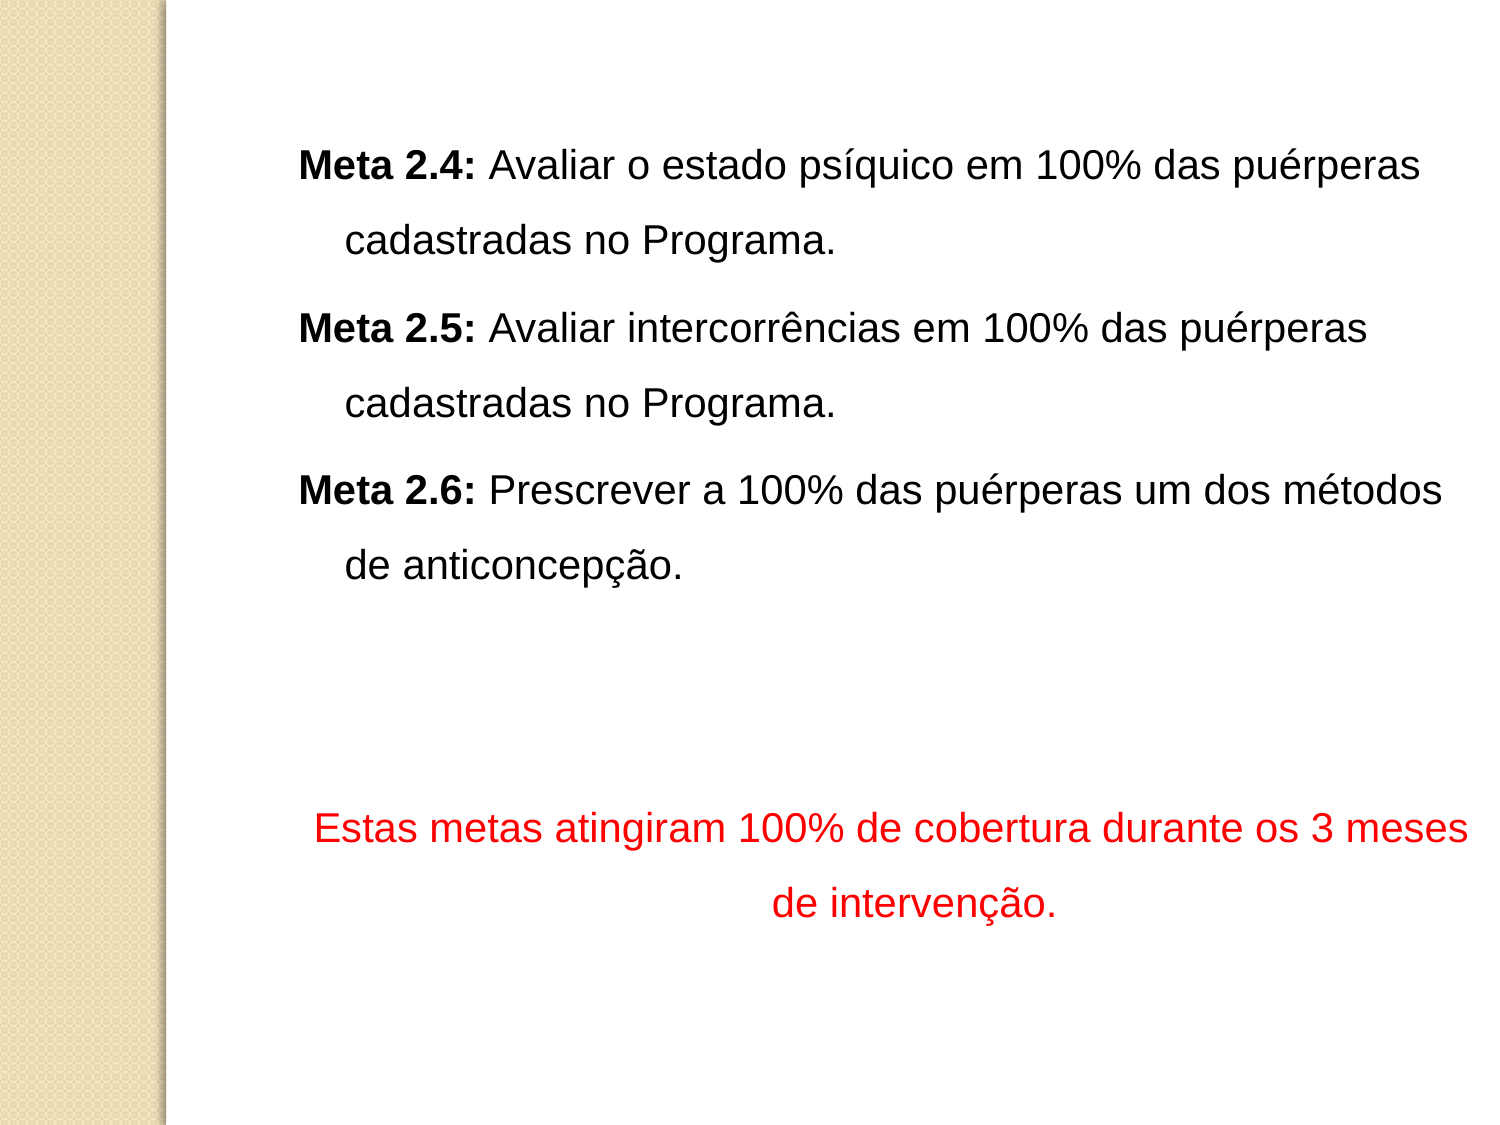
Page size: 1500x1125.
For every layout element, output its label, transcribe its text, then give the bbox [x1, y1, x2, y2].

list Meta 2.4: Avaliar o estado psíquico em 100% das puérperas cadastradas no Programa. Meta 2.5: Avaliar intercorrências em 100% das puérperas cadastradas no Programa. Meta 2.6: Prescrever a 100% das puérperas um dos métodos de anticoncepção. Estas metas atingiram 100% de cobertura durante os 3 meses de intervenção. [269, 105, 1500, 1026]
